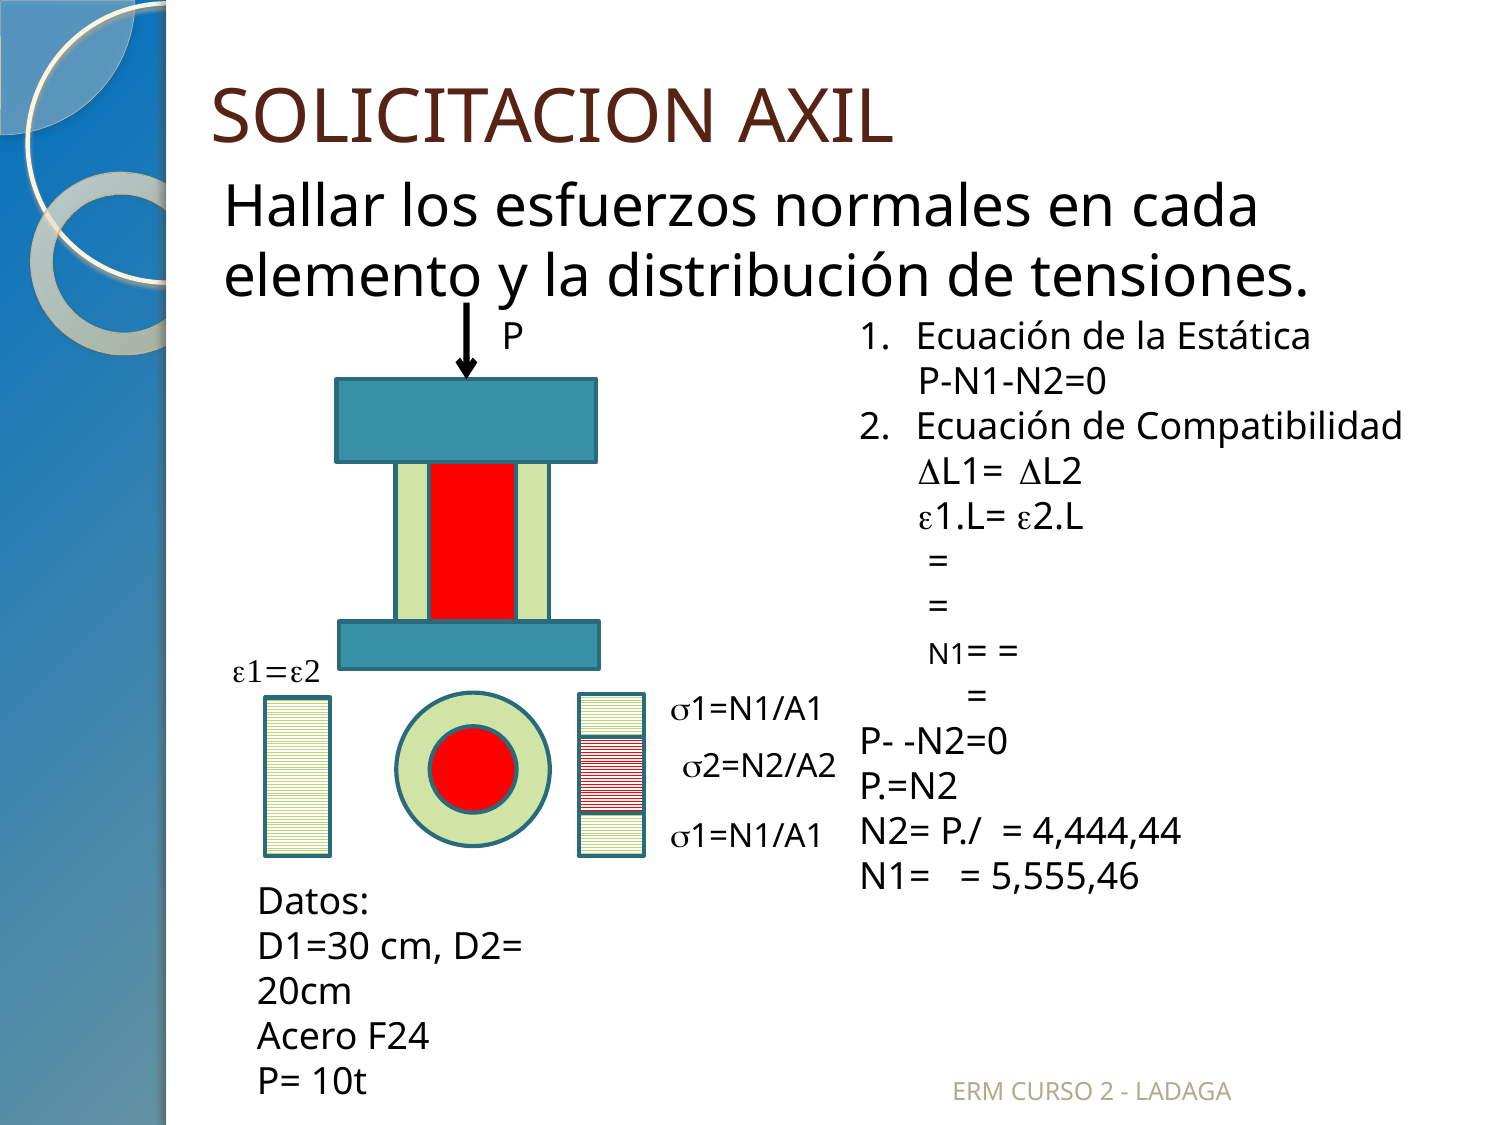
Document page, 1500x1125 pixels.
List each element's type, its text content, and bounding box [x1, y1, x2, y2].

text_box [577, 692, 646, 739]
footer ERM CURSO 2 - LADAGA [937, 1034, 1413, 1113]
text_box 1=N1/A1 [655, 679, 898, 734]
text_box 2=N2/A2 [667, 737, 910, 792]
title SOLICITACION AXIL [195, 19, 1426, 207]
list Hallar los esfuerzos normales en cada elemento y la distribución de tensiones. [194, 160, 1425, 1047]
text_box [427, 724, 519, 815]
text_box [263, 697, 332, 858]
text_box [394, 690, 552, 849]
text_box P [486, 304, 546, 364]
text_box [334, 377, 598, 464]
text_box [427, 460, 518, 624]
text_box [337, 619, 601, 671]
text_box [518, 460, 551, 624]
text_box 1=N1/A1 [655, 806, 898, 862]
text_box [577, 811, 646, 858]
text_box Datos: D1=30 cm, D2= 20cm Acero F24 P= 10t [242, 869, 644, 1110]
text_box [577, 739, 646, 811]
text_box e1=e2 [217, 641, 420, 697]
text_box [393, 460, 427, 624]
